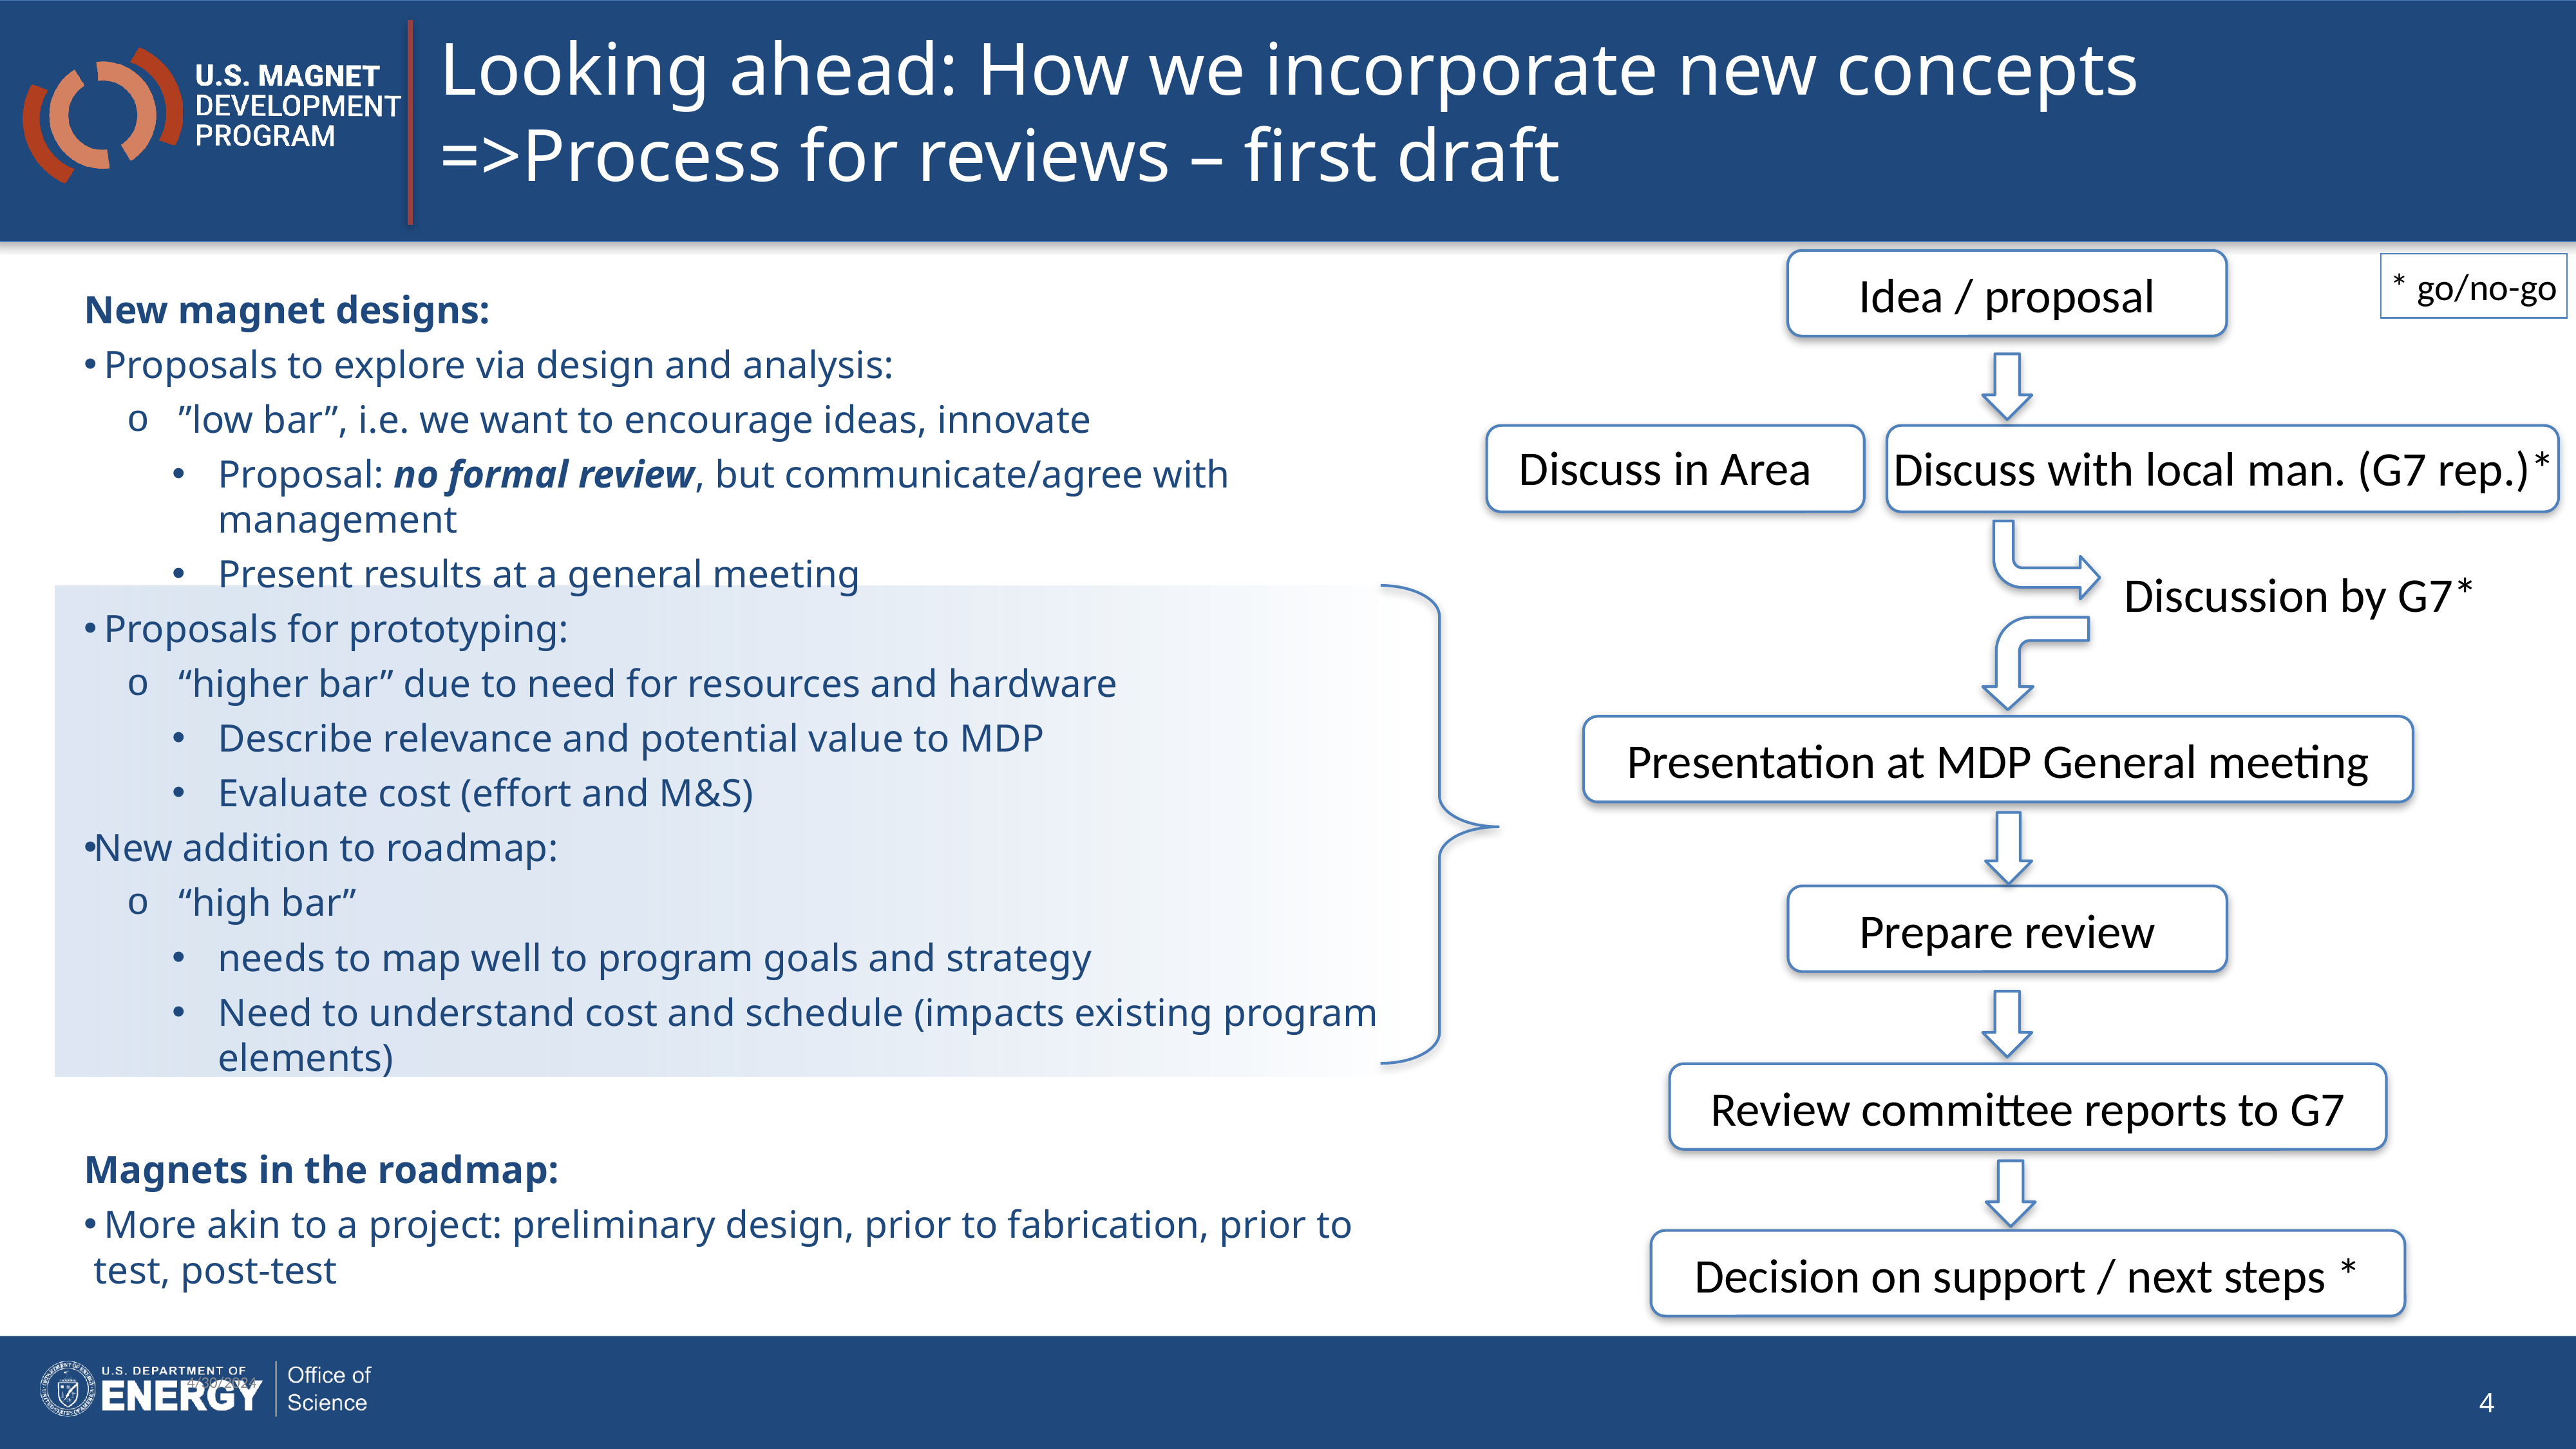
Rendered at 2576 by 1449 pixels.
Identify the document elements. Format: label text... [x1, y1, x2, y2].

text_box [1893, 425, 2004, 428]
text_box [1404, 585, 1413, 588]
slide_number 4 [2453, 1379, 2505, 1429]
text_box Review committee reports to G7 [1669, 1063, 2387, 1150]
picture [40, 1361, 177, 1417]
text_box [1985, 1160, 2036, 1227]
text_box Prepare review [1788, 886, 2227, 972]
title Looking ahead: How we incorporate new concepts =>Process for reviews – first draft [429, 12, 2503, 206]
text_box Idea / proposal [1788, 250, 2227, 336]
text_box [1982, 354, 2032, 420]
text_box Discussion by G7* [2114, 554, 2539, 632]
text_box [1486, 425, 1864, 512]
text_box [1889, 506, 2556, 512]
text_box [1393, 1068, 1413, 1077]
text_box [2010, 425, 2552, 428]
list New magnet designs: Proposals to explore via design and analysis: ”low bar”, i.e. we want to encourage ideas, innovate Proposal: no formal review, but communicate/agree with management Present results at a general meeting Proposals for prototyping: “higher bar” due to need for resources and hardware Describe relevance and potential value to MDP Evaluate cost (effort and M&S) New addition to roadmap: “high bar” needs to map well to program goals and strategy Need to understand cost and schedule (impacts existing program elements) Magnets in the roadmap: More akin to a project: preliminary design, prior to fabrication, prior to test, post-test [73, 275, 1393, 1317]
text_box [1993, 520, 2100, 600]
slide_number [177, 1343, 757, 1421]
text_box Decision on support / next steps * [1651, 1230, 2405, 1316]
text_box [1985, 812, 2032, 884]
text_box [1982, 991, 2032, 1057]
text_box Discuss in Area [1509, 427, 1845, 505]
text_box Discuss with local man. (G7 rep.)* [1884, 428, 2569, 506]
text_box [1380, 585, 1499, 1064]
text_box [55, 585, 73, 1077]
text_box [1982, 617, 2089, 710]
text_box Presentation at MDP General meeting [1583, 716, 2413, 802]
text_box * go/no-go [2380, 253, 2568, 318]
picture [23, 47, 401, 184]
